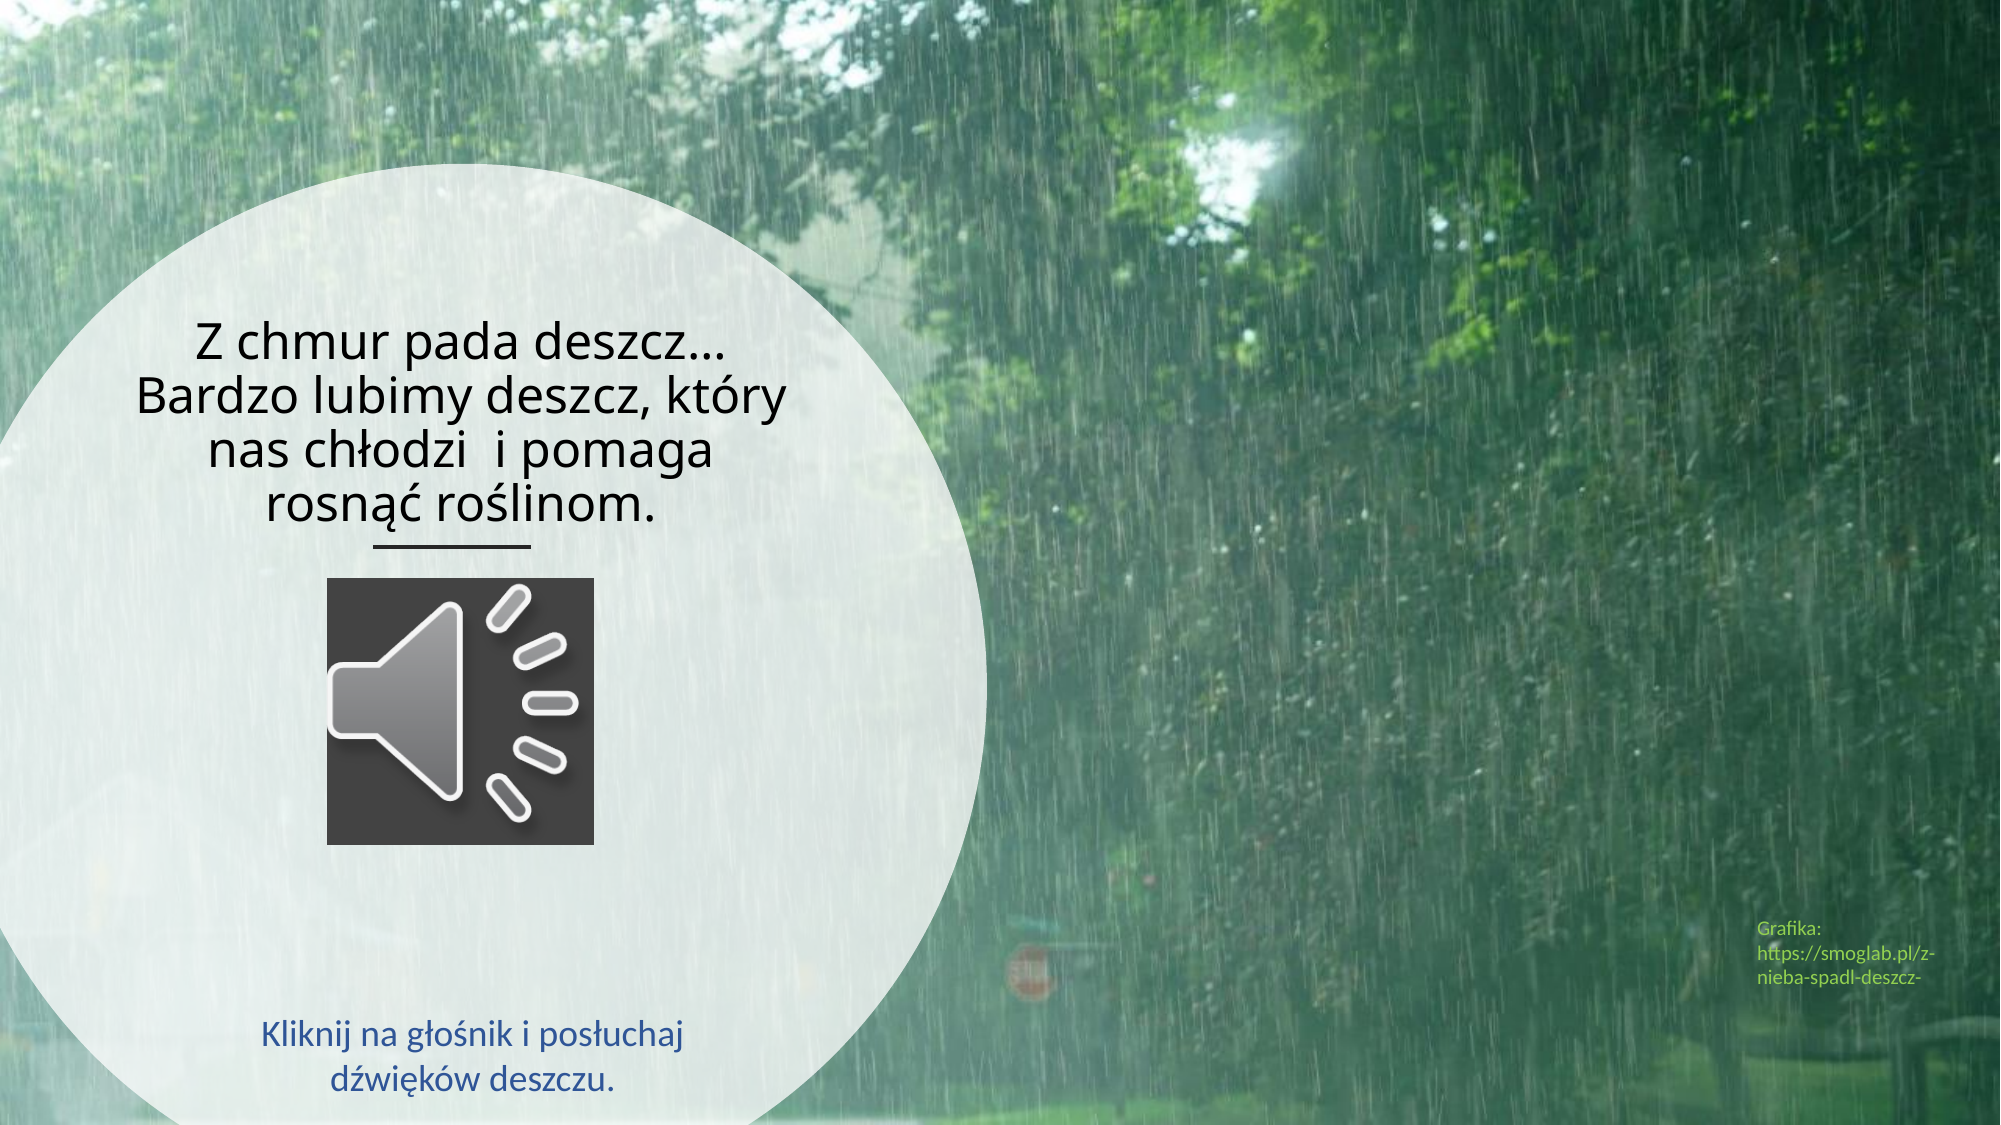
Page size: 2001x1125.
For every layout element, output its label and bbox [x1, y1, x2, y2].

list [325, 576, 595, 846]
picture [0, 0, 2000, 1125]
